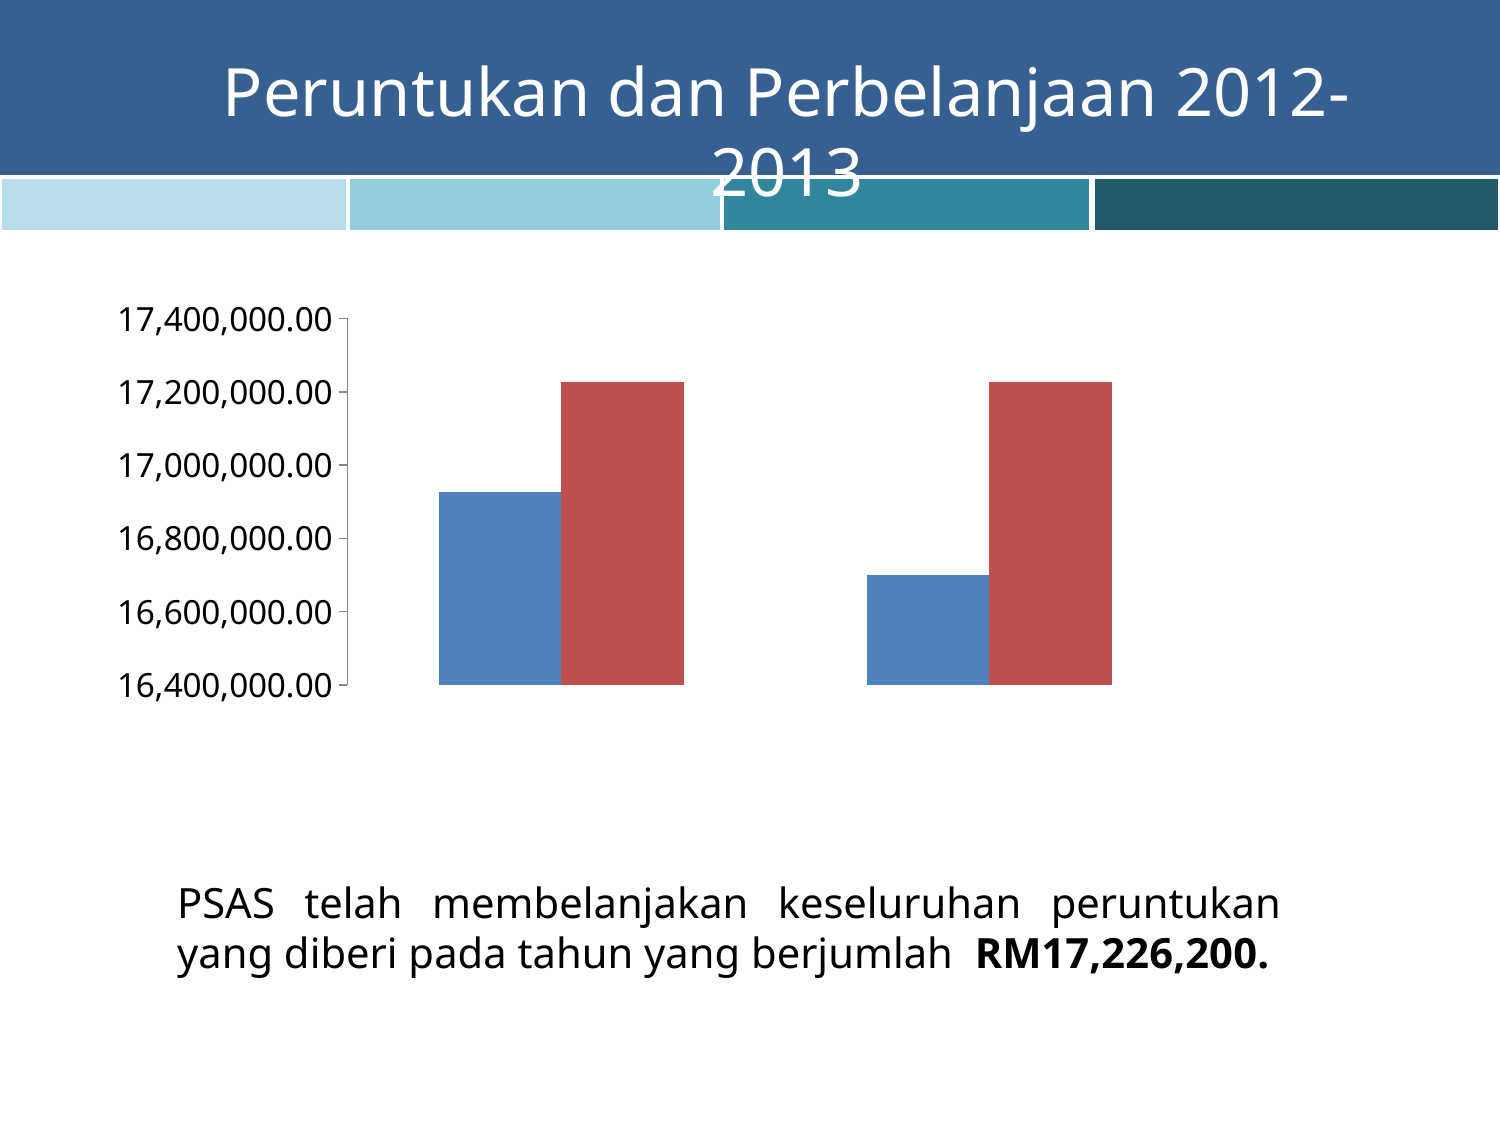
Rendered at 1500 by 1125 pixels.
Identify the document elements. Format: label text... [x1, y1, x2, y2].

text_box PSAS telah membelanjakan keseluruhan peruntukan yang diberi pada tahun yang berjumlah RM17,226,200. [162, 908, 1297, 985]
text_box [0, 0, 1500, 232]
chart [94, 283, 1406, 899]
